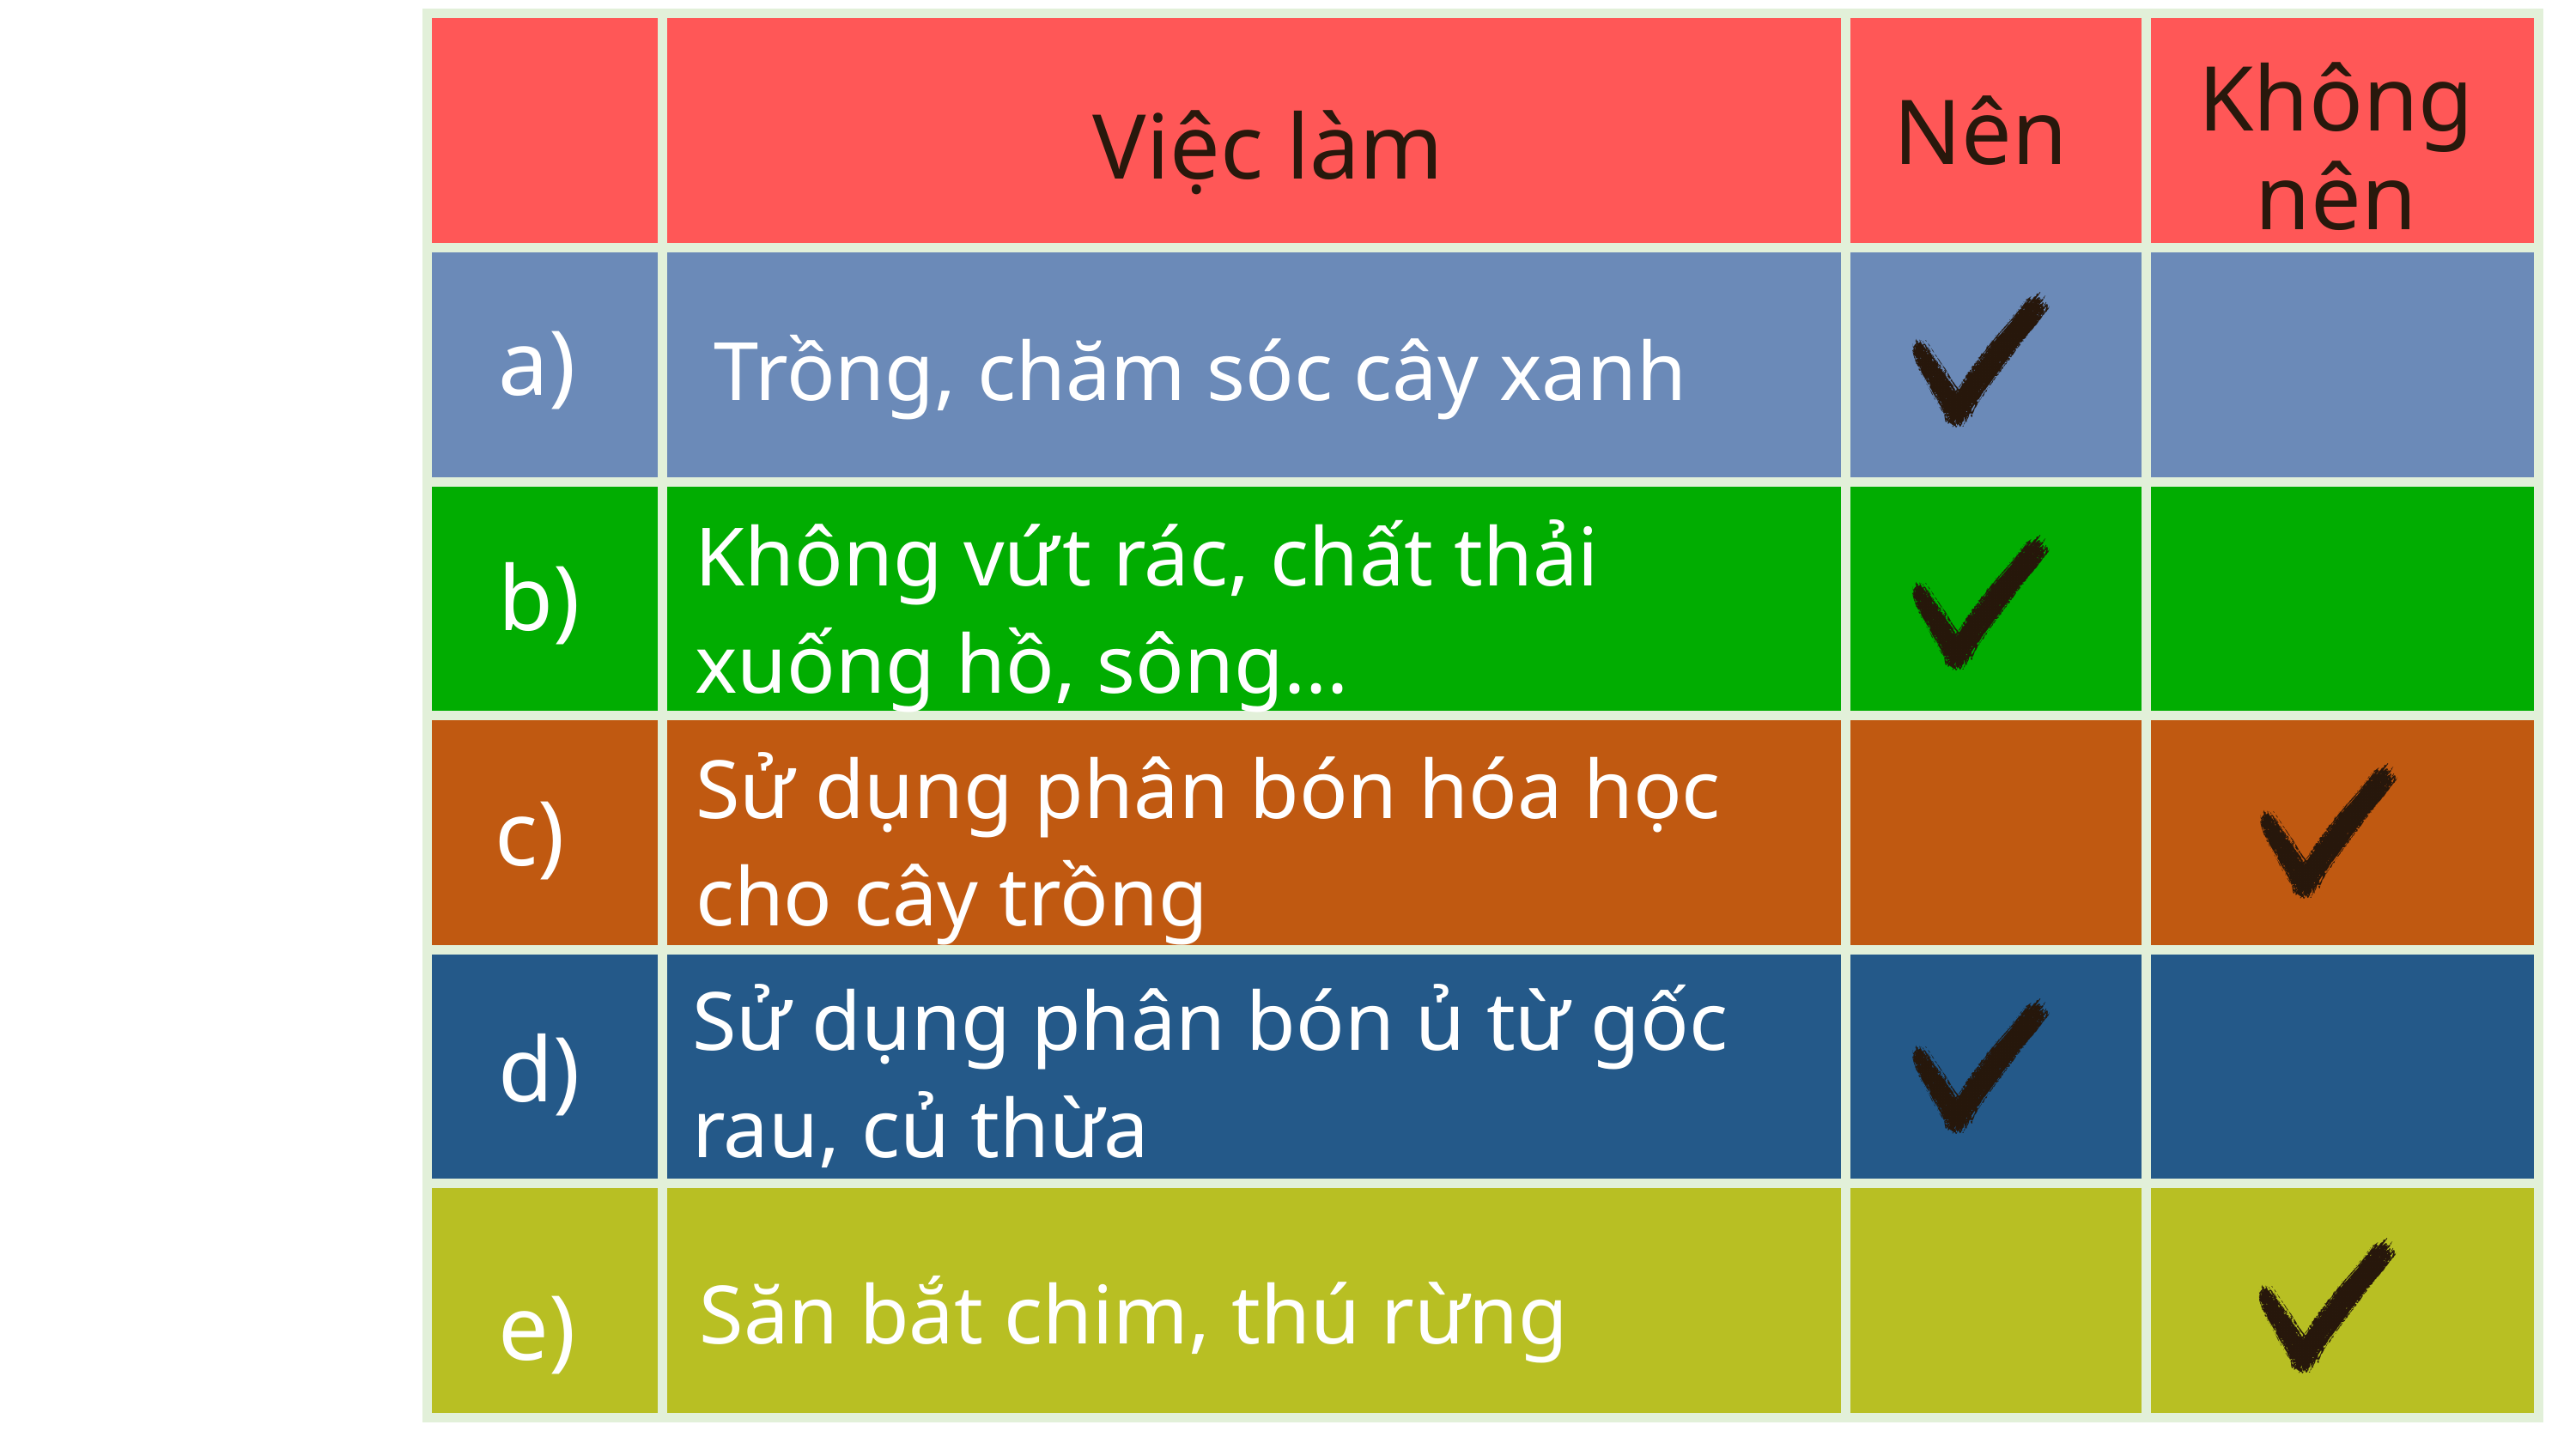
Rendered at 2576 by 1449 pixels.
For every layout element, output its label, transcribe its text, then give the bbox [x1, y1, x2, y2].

table_cell [1850, 955, 2142, 1179]
table_cell [2151, 252, 2534, 477]
table_cell [667, 252, 1841, 477]
table_cell [1850, 252, 2142, 477]
table_cell [667, 955, 1841, 1179]
text_box Săn bắt chim, thú rừng [699, 1252, 1838, 1361]
text_box Sử dụng phân bón ủ từ gốc rau, củ thừa [692, 958, 1830, 1173]
text_box [1912, 535, 2050, 670]
text_box [1912, 292, 2050, 427]
table_cell [432, 487, 658, 711]
text_box Sử dụng phân bón hóa học cho cây trồng [696, 727, 1833, 943]
text_box Không vứt rác, chất thải xuống hồ, sông... [695, 494, 1833, 710]
table_cell [667, 720, 1841, 945]
table_cell [2151, 487, 2534, 711]
table_cell [667, 487, 1841, 711]
table_cell [1850, 487, 2142, 711]
table_cell [432, 720, 658, 945]
table_cell [432, 1188, 658, 1413]
text_box Việc làm [1016, 71, 1521, 197]
text_box [1912, 998, 2050, 1134]
text_box e) [498, 1270, 624, 1379]
table_cell [2151, 955, 2534, 1179]
text_box a) [498, 305, 624, 414]
table_header [667, 18, 1841, 243]
text_box Không nên [2138, 49, 2534, 248]
text_box Nên [1864, 82, 2098, 182]
text_box [2260, 763, 2397, 899]
text_box Trồng, chăm sóc cây xanh [714, 309, 1852, 417]
table_cell [1850, 1188, 2142, 1413]
text_box d) [498, 1012, 624, 1120]
table_cell [2151, 1188, 2534, 1413]
table_cell [2151, 720, 2534, 945]
table_cell [432, 252, 658, 477]
table_cell [1850, 720, 2142, 945]
table_header [432, 18, 658, 243]
text_box c) [495, 776, 620, 884]
text_box b) [498, 541, 624, 649]
text_box [2258, 1238, 2397, 1373]
table_header [1850, 18, 2142, 243]
table_header [2151, 18, 2534, 49]
table_cell [432, 955, 658, 1179]
table_cell [667, 1188, 1841, 1413]
